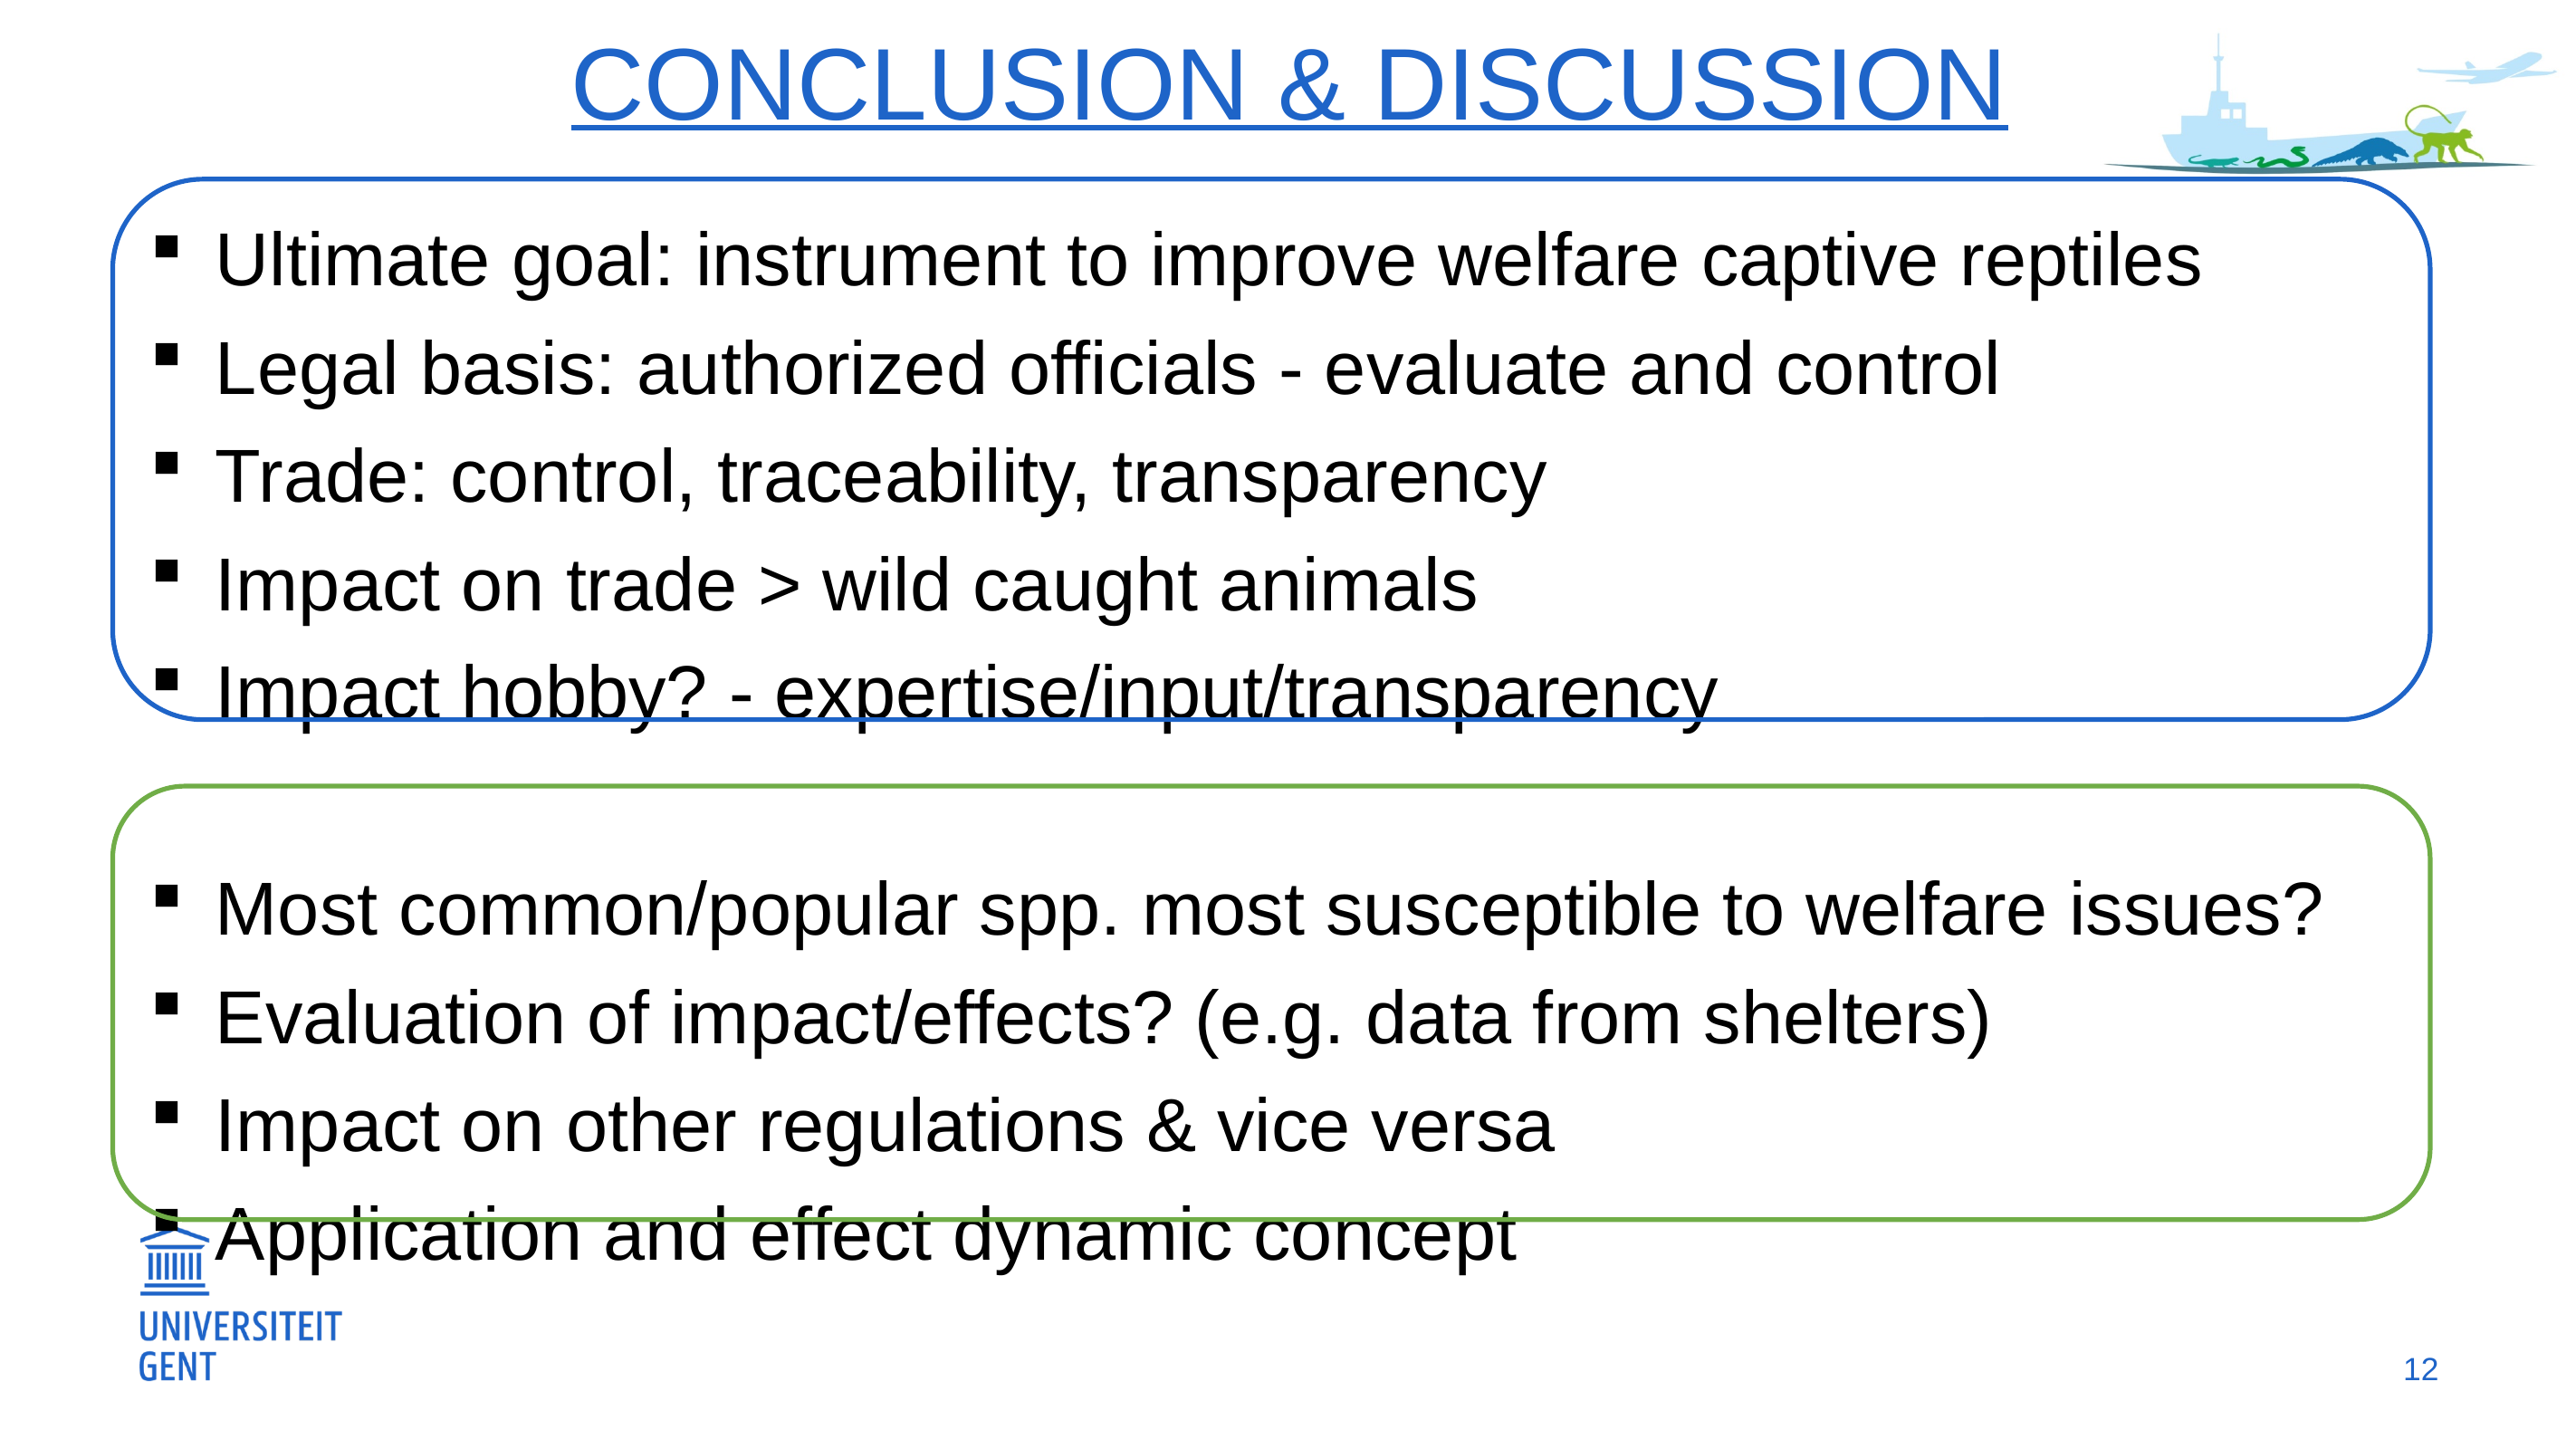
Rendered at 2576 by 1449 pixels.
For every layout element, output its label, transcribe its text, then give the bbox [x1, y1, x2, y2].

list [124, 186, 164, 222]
text_box [111, 178, 2432, 721]
picture [2083, 0, 2575, 215]
picture [72, 1174, 415, 1449]
text_box [111, 785, 2432, 1221]
list Ultimate goal: instrument to improve welfare captive reptiles Legal basis: authorized officials - evaluate and control Trade: control, traceability, transparency Impact on trade > wild caught animals Impact hobby? - expertise/input/transparency Most common/popular spp. most susceptible to welfare issues? Evaluation of impact/effects? (e.g. data from shelters) Impact on other regulations & vice versa Application and effect dynamic concept [124, 215, 2500, 1287]
title Conclusion & discussion [123, 20, 2083, 149]
slide_number 12 [2315, 1329, 2453, 1407]
